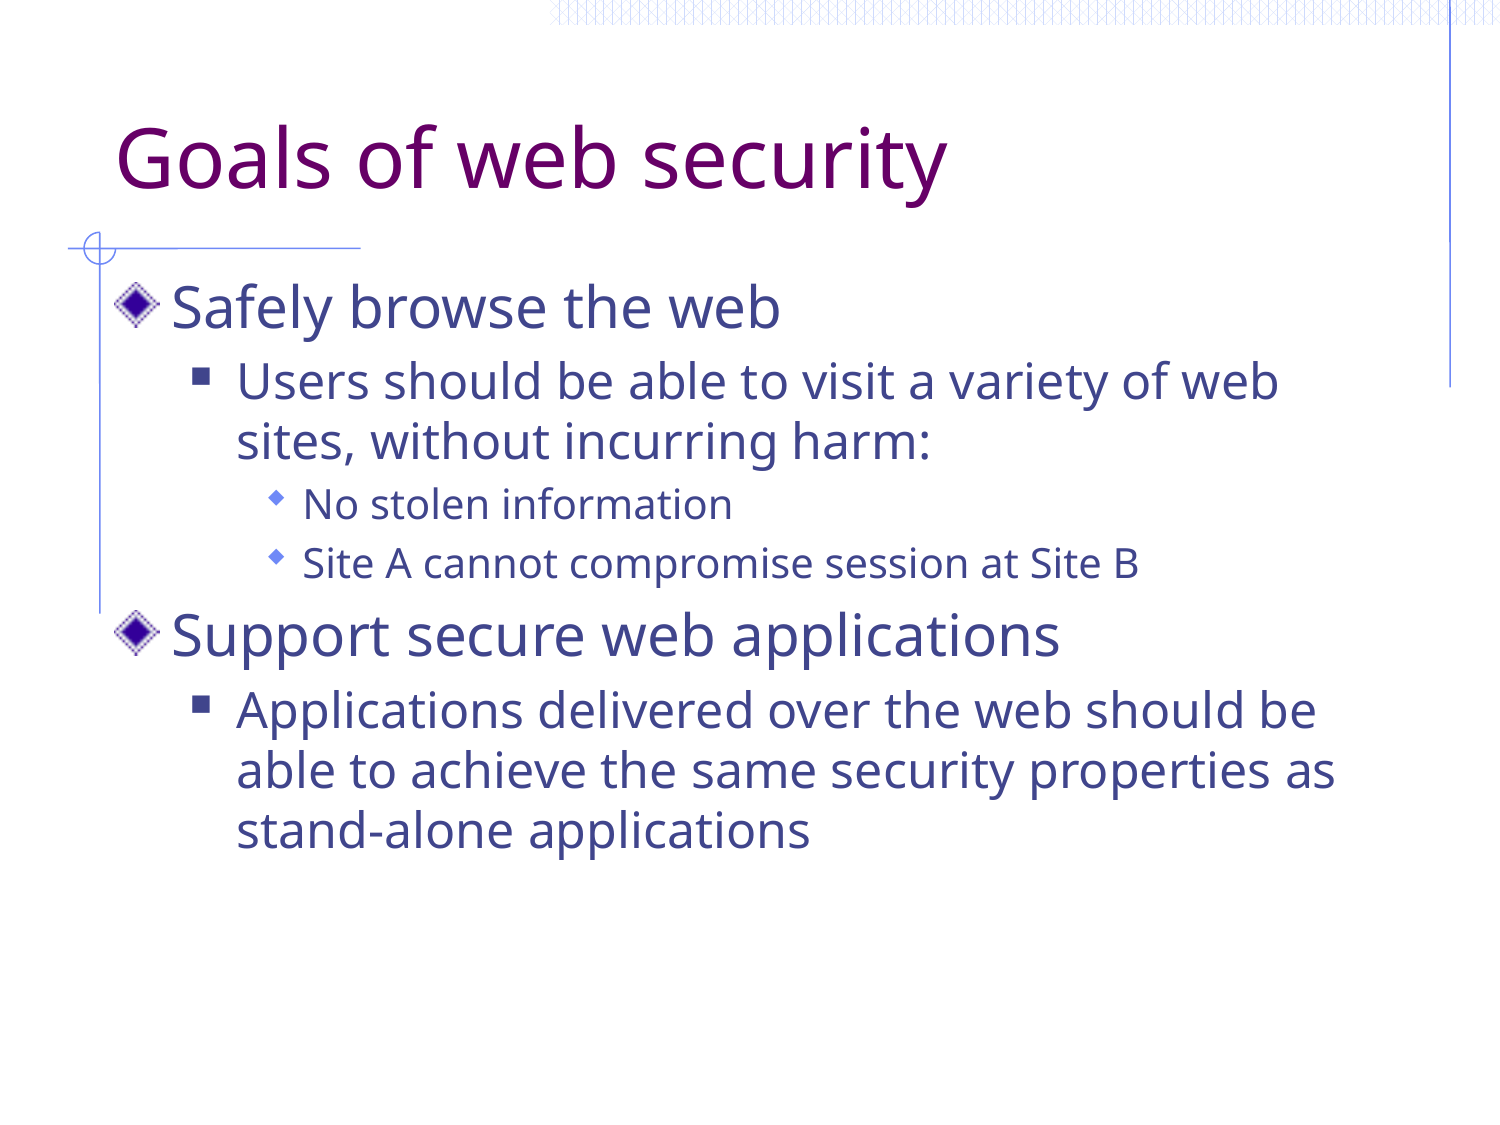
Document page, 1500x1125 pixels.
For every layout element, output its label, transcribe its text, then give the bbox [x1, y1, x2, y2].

title Goals of web security [99, 49, 1376, 213]
picture [114, 282, 160, 328]
list Safely browse the web Users should be able to visit a variety of web sites, without incurring harm: No stolen information Site A cannot compromise session at Site B Support secure web applications Applications delivered over the web should be able to achieve the same security properties as stand-alone applications [99, 262, 1376, 938]
picture [114, 610, 160, 656]
